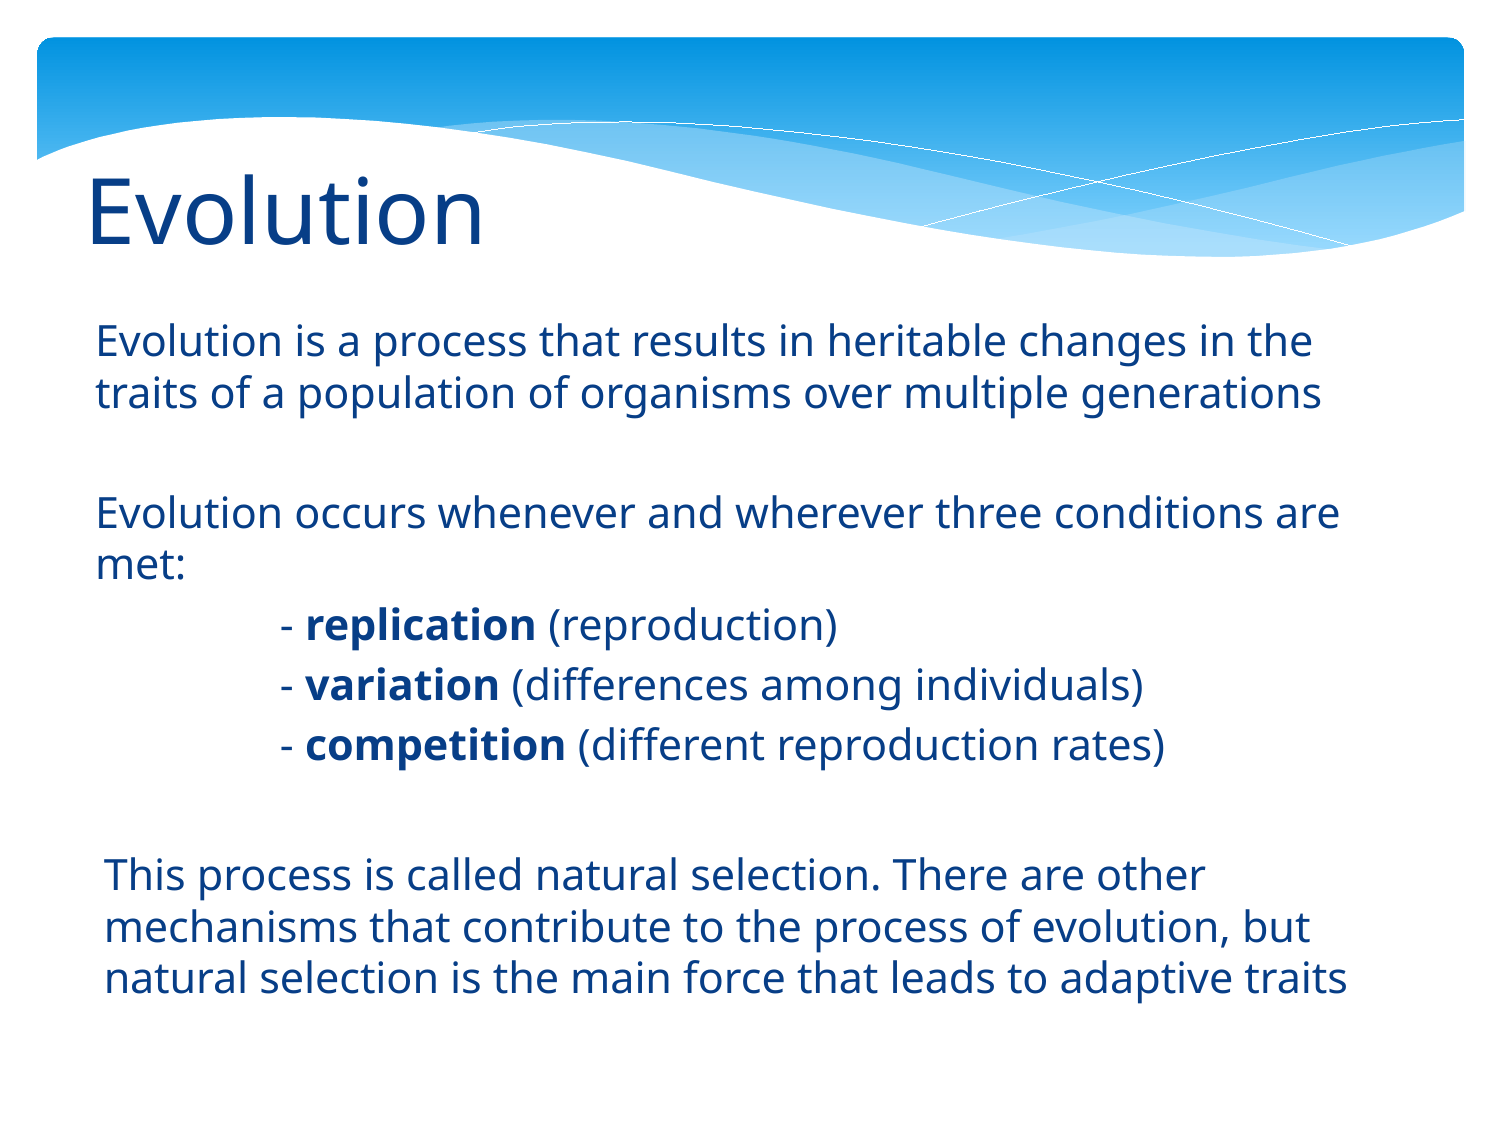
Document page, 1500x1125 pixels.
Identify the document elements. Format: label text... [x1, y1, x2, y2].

title Evolution [69, 64, 620, 270]
list Evolution is a process that results in heritable changes in the traits of a population of organisms over multiple generations Evolution occurs whenever and wherever three conditions are met: - replication (reproduction) - variation (differences among individuals) - competition (different reproduction rates) This process is called natural selection. There are other mechanisms that contribute to the process of evolution, but natural selection is the main force that leads to adaptive traits [80, 299, 1436, 1016]
